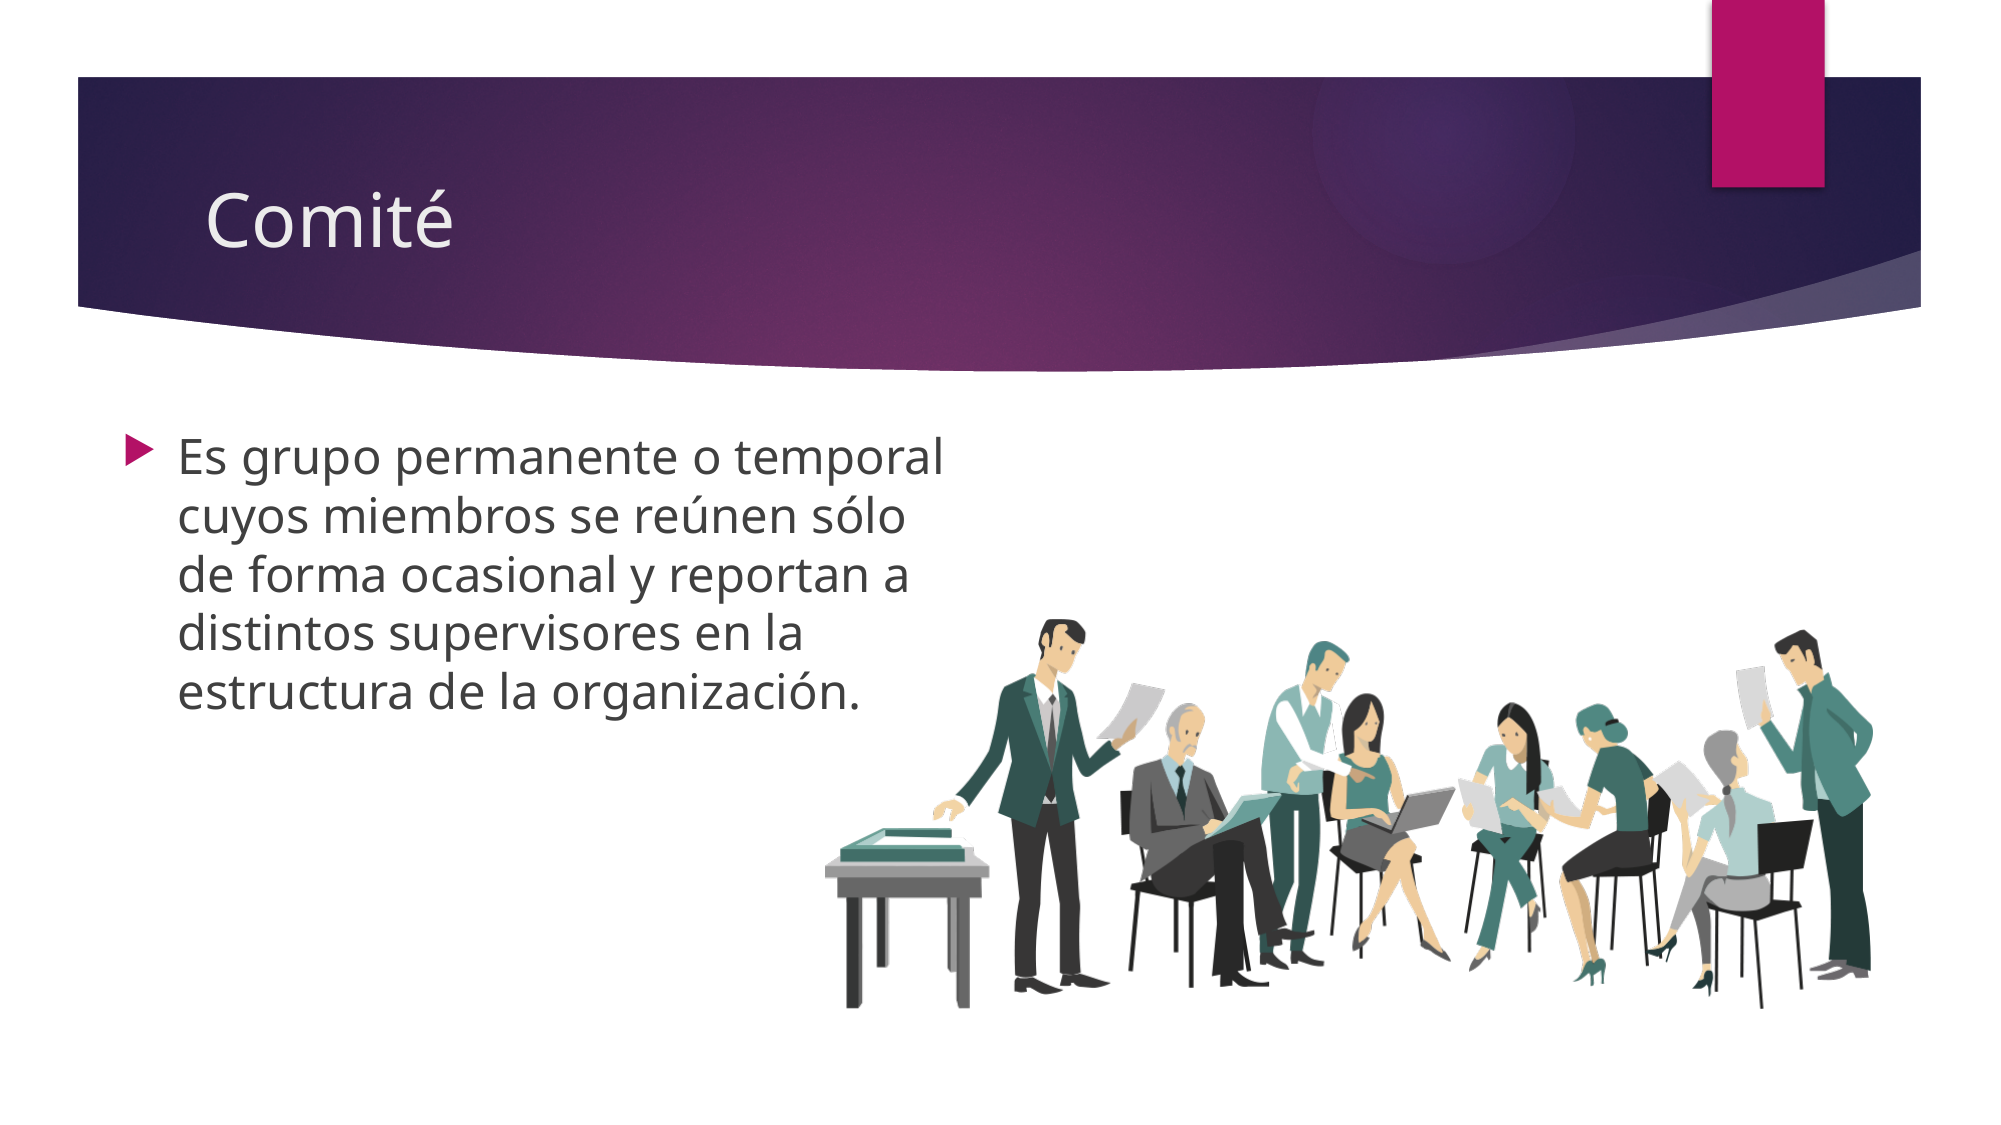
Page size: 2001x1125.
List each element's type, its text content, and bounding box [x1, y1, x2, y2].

picture [821, 598, 1877, 1034]
list Es grupo permanente o temporal cuyos miembros se reúnen sólo de forma ocasional y reportan a distintos supervisores en la estructura de la organización. [107, 418, 969, 780]
title Comité [189, 159, 1627, 276]
